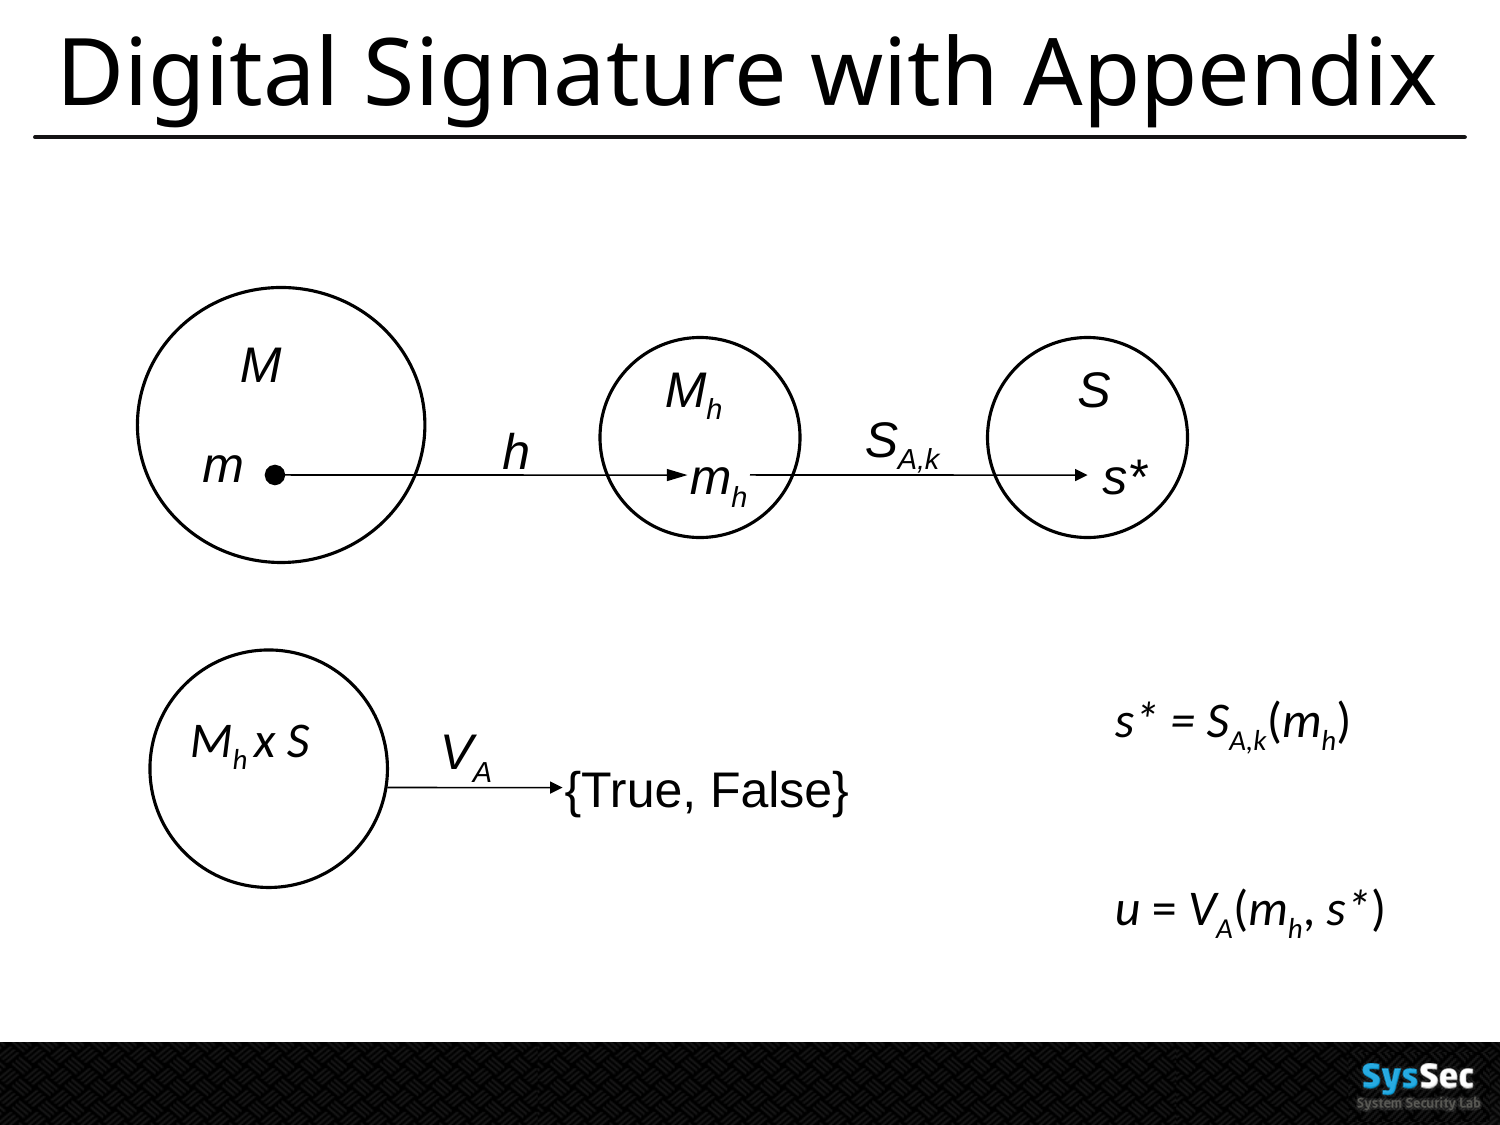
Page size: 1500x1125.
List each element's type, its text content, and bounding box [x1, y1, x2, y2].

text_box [149, 649, 1001, 888]
text_box mh [757, 487, 788, 521]
text_box [137, 287, 425, 563]
text_box m [187, 424, 275, 500]
text_box h [487, 412, 575, 488]
text_box s* [1087, 437, 1175, 513]
text_box Mh [749, 349, 775, 370]
text_box M [224, 324, 313, 400]
text_box [987, 337, 1188, 538]
text_box [264, 464, 487, 486]
text_box [600, 337, 801, 538]
text_box SA,k [849, 399, 975, 483]
text_box S [1062, 349, 1188, 425]
text_box s* = SA,k(mh) u = VA(mh, s*) [1100, 680, 1450, 1020]
title Digital Signature with Appendix [24, 2, 1471, 135]
